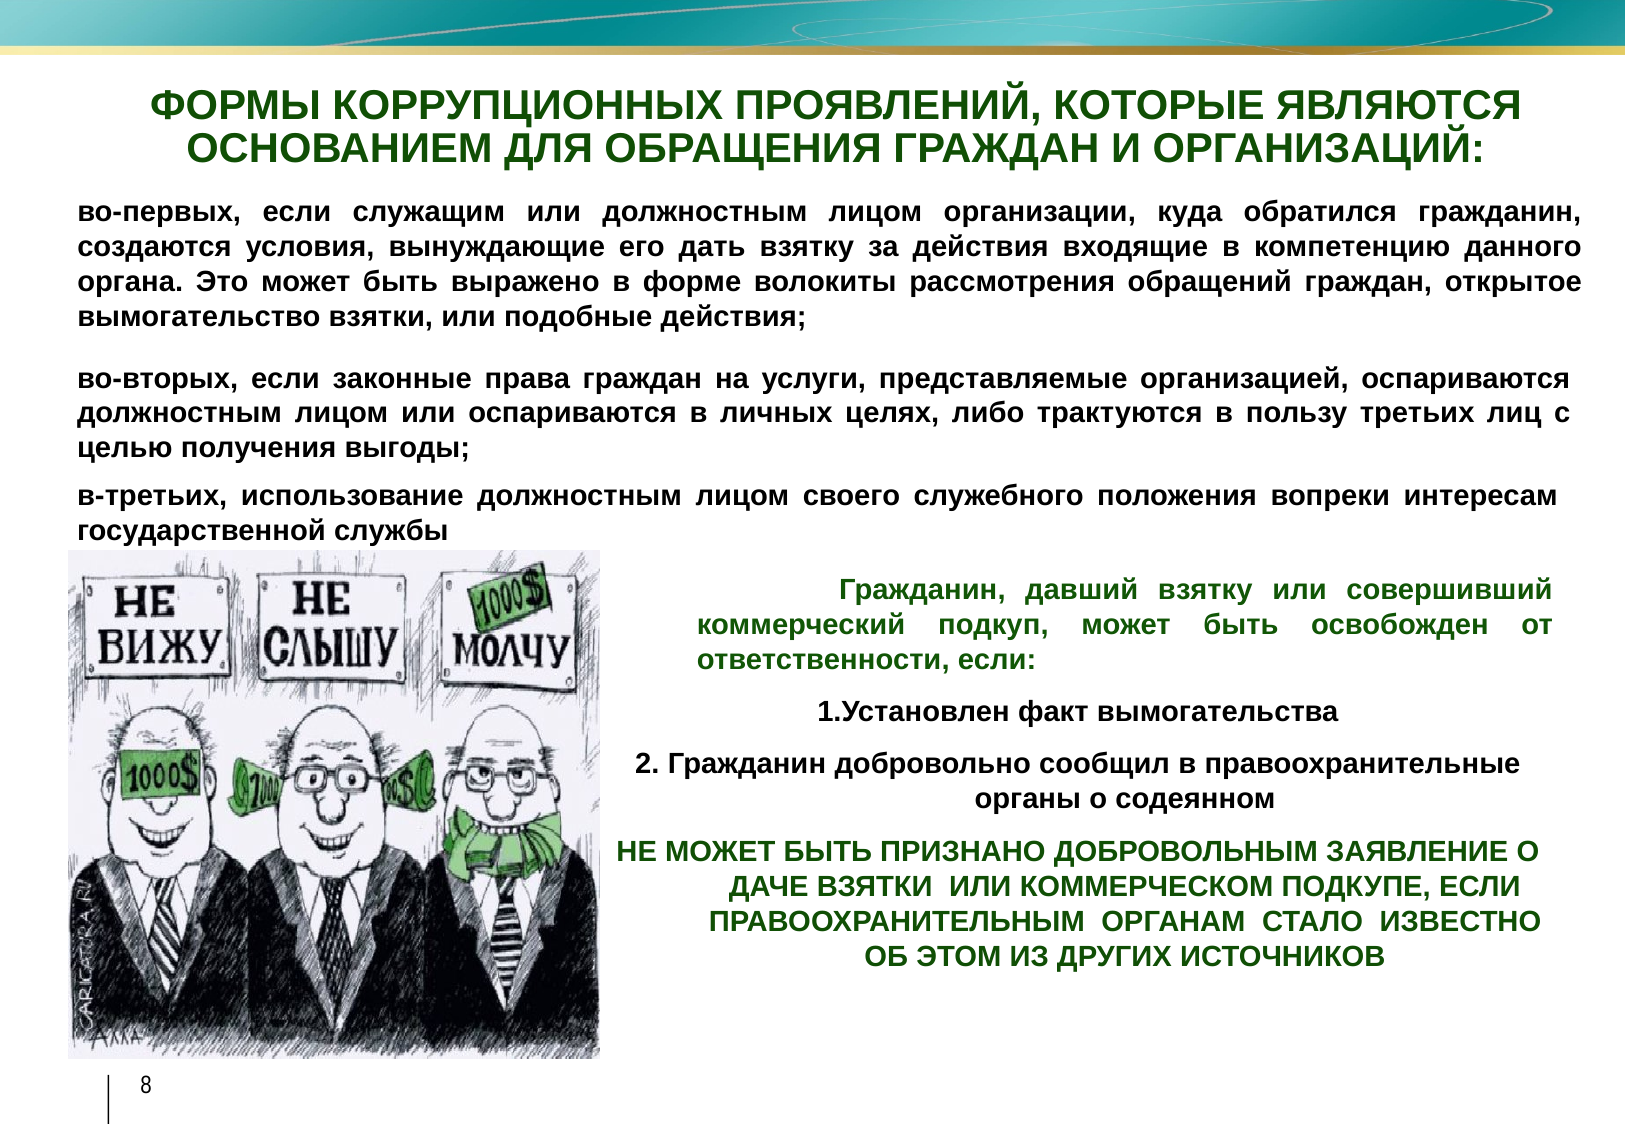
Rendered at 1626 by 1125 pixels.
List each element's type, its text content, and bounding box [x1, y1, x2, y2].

slide_number 8 [0, 1060, 168, 1125]
picture [67, 550, 601, 1059]
text_box во-первых, если служащим или должностным лицом организации, куда обратился гражданин, создаются условия, вынуждающие его дать взятку за действия входящие в компетенцию данного органа. Это может быть выражено в форме волокиты рассмотрения обращений граждан, открытое вымогательство взятки, или подобные действия; [62, 184, 1598, 340]
text_box в-третьих, использование должностным лицом своего служебного положения вопреки интересам государственной службы [62, 468, 1575, 554]
text_box во-вторых, если законные права граждан на услуги, представляемые организацией, оспариваются должностным лицом или оспариваются в личных целях, либо трактуются в пользу третьих лиц с целью получения выгоды; [62, 351, 1587, 472]
list Гражданин, давший взятку или совершивший коммерческий подкуп, может быть освобожден от ответственности, если: 1.Установлен факт вымогательства 2. Гражданин добровольно сообщил в правоохранительные органы о содеянном НЕ МОЖЕТ БЫТЬ ПРИЗНАНО ДОБРОВОЛЬНЫМ ЗАЯВЛЕНИЕ О ДАЧЕ ВЗЯТКИ ИЛИ КОММЕРЧЕСКОМ ПОДКУПЕ, ЕСЛИ ПРАВООХРАНИТЕЛЬНЫМ ОРГАНАМ СТАЛО ИЗВЕСТНО ОБ ЭТОМ ИЗ ДРУГИХ ИСТОЧНИКОВ [604, 562, 1569, 1059]
picture [0, 0, 1625, 55]
title ФОРМЫ КОРРУПЦИОННЫХ ПРОЯВЛЕНИЙ, КОТОРЫЕ ЯВЛЯЮТСЯ ОСНОВАНИЕМ ДЛЯ ОБРАЩЕНИЯ ГРАЖДАН И ОРГАНИЗАЦИЙ: [103, 77, 1569, 179]
